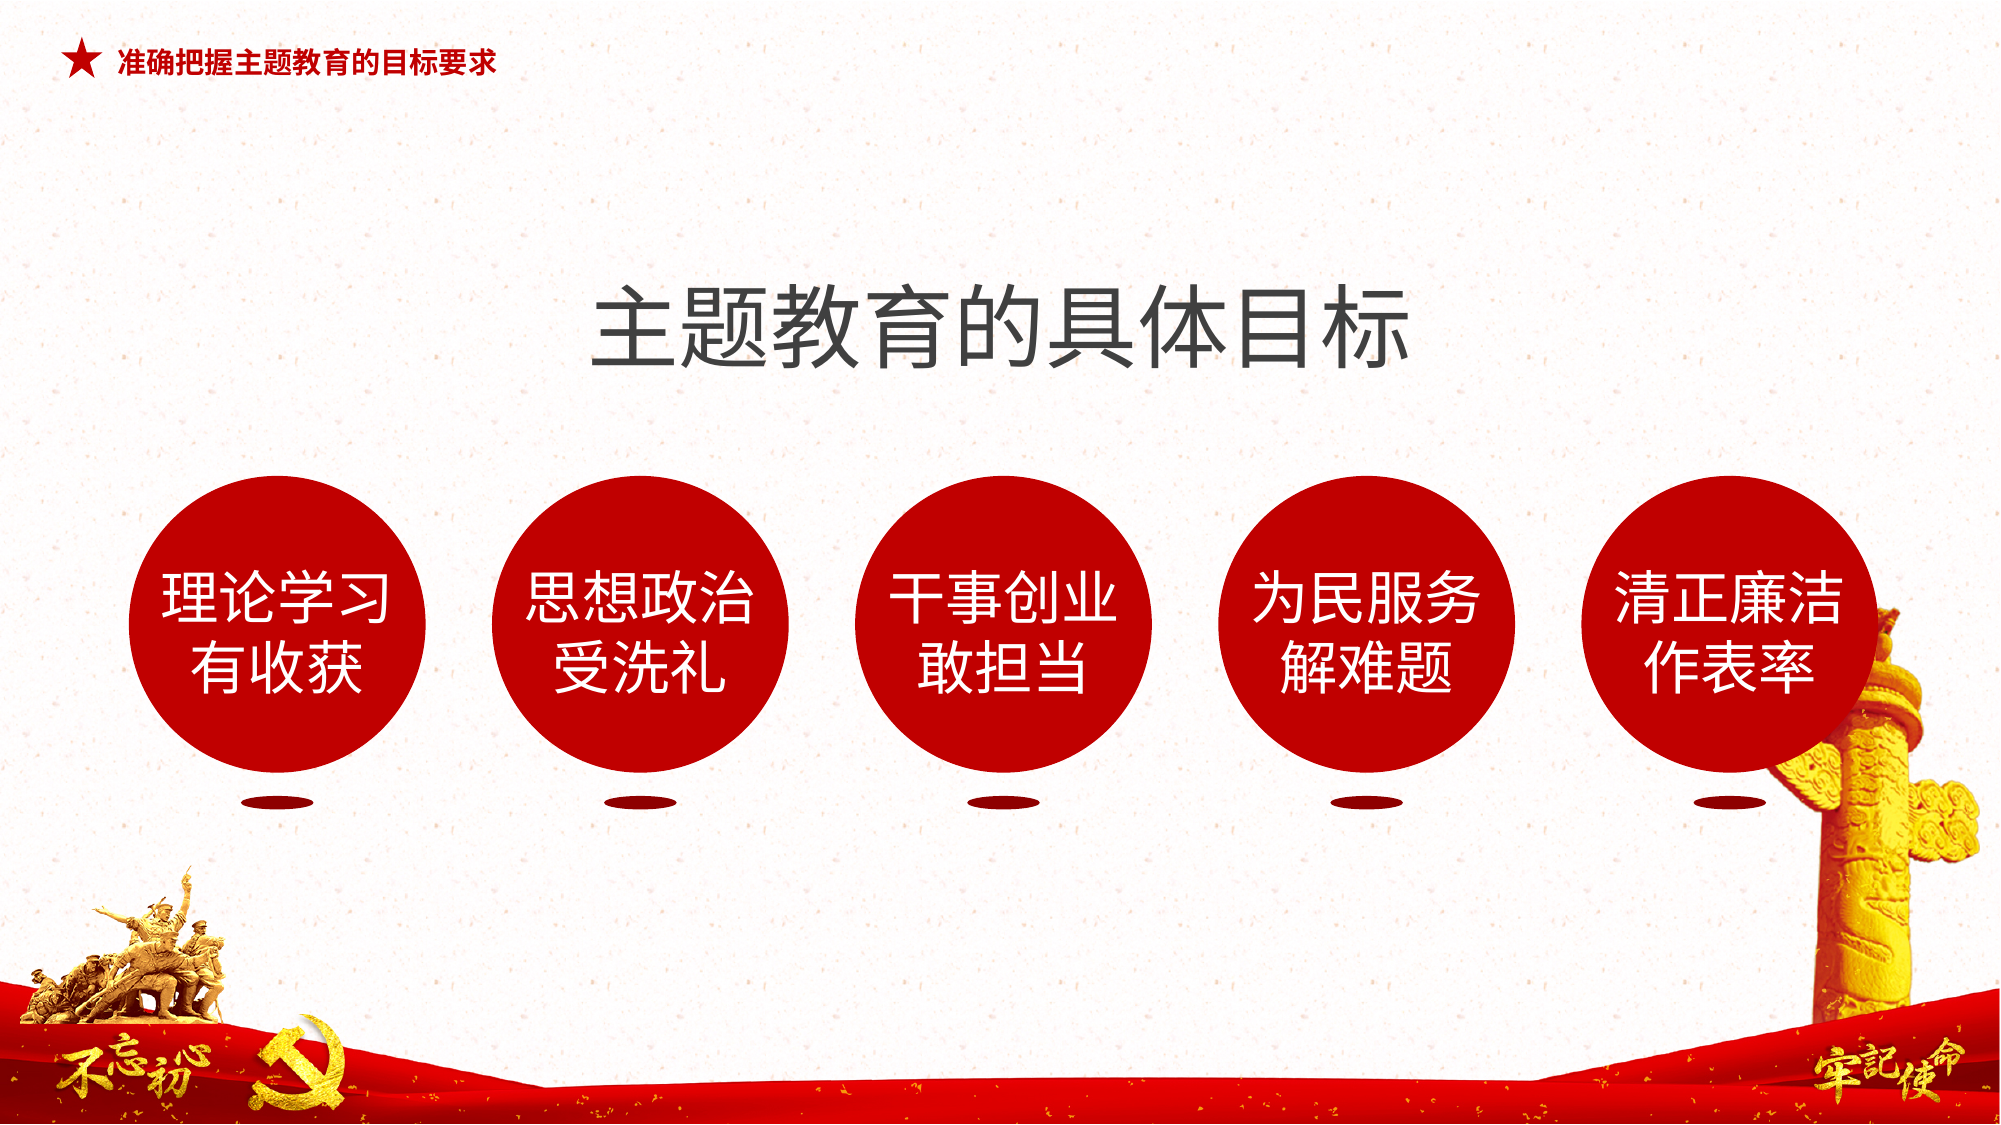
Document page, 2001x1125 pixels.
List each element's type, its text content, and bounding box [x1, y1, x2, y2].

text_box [1581, 475, 1879, 810]
picture [0, 1, 2000, 1124]
text_box 主题教育的具体目标 [572, 261, 1428, 387]
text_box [1218, 475, 1516, 810]
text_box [128, 475, 426, 810]
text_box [855, 475, 1152, 810]
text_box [491, 475, 789, 810]
